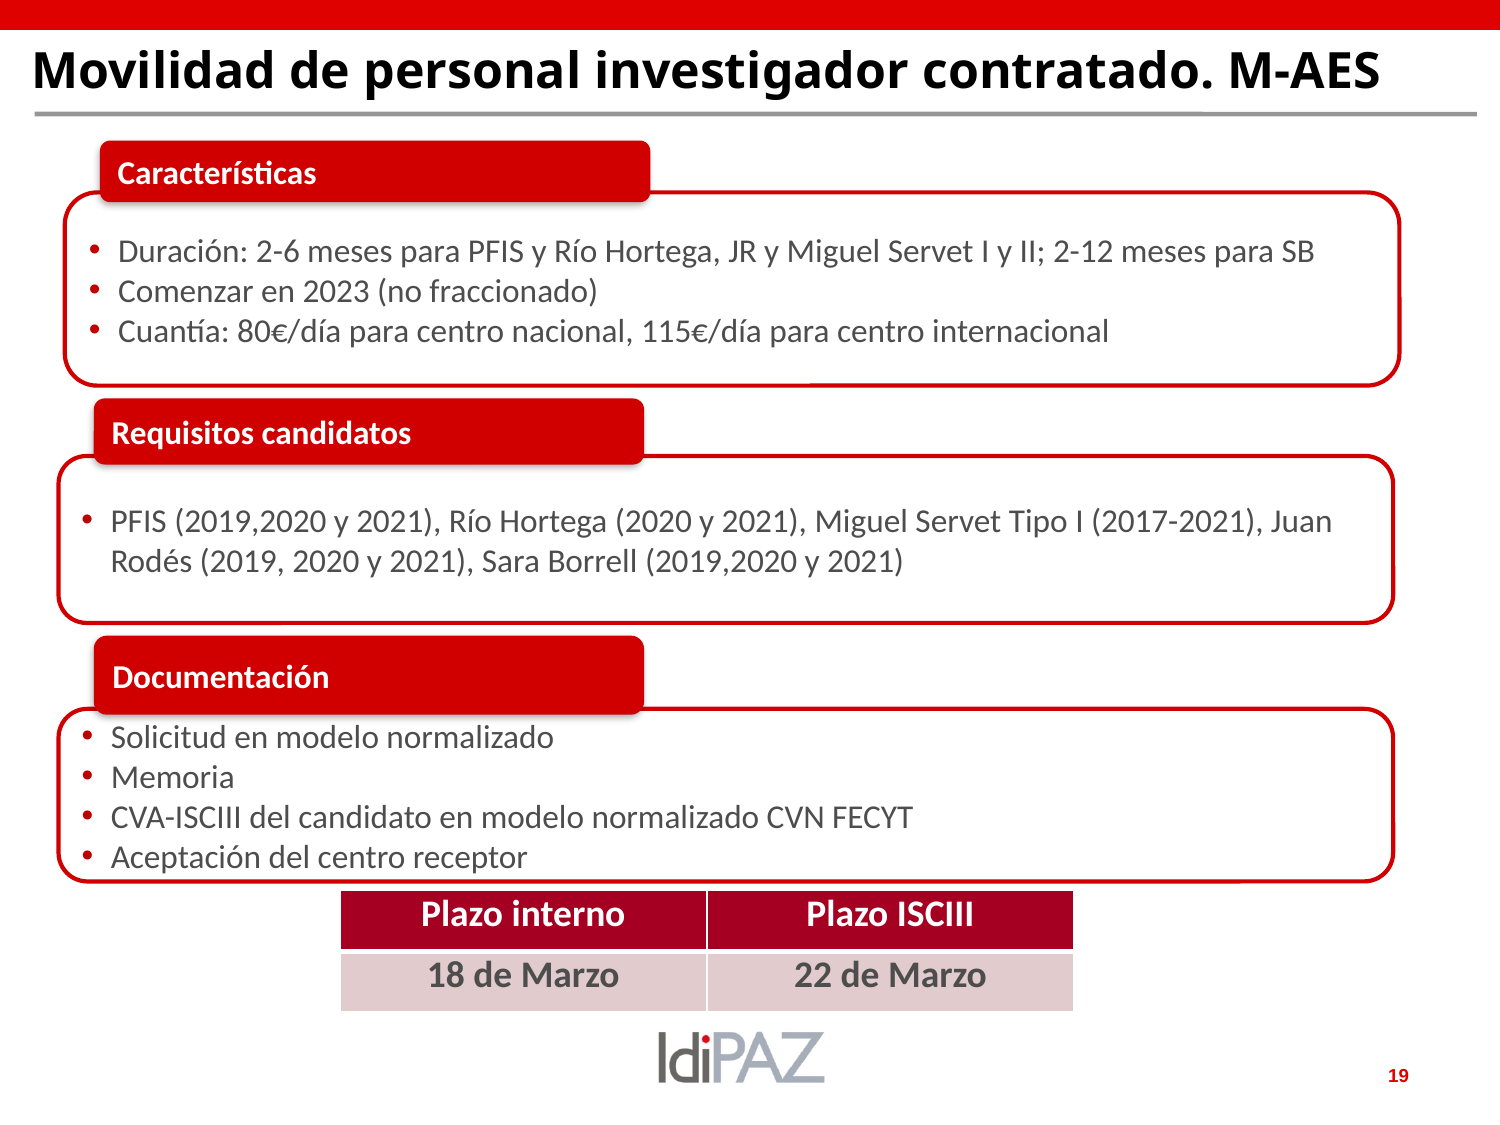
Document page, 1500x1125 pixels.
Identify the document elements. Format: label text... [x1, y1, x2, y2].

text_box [64, 140, 1400, 386]
table_cell 22 de Marzo [708, 954, 1073, 1011]
table_cell 18 de Marzo [341, 954, 706, 1011]
picture [655, 1028, 827, 1086]
table_header Plazo ISCIII [708, 891, 1073, 949]
table_header Plazo interno [341, 891, 706, 949]
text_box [58, 398, 1394, 624]
title Movilidad de personal investigador contratado. M-AES [22, 30, 1483, 167]
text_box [58, 635, 1394, 882]
